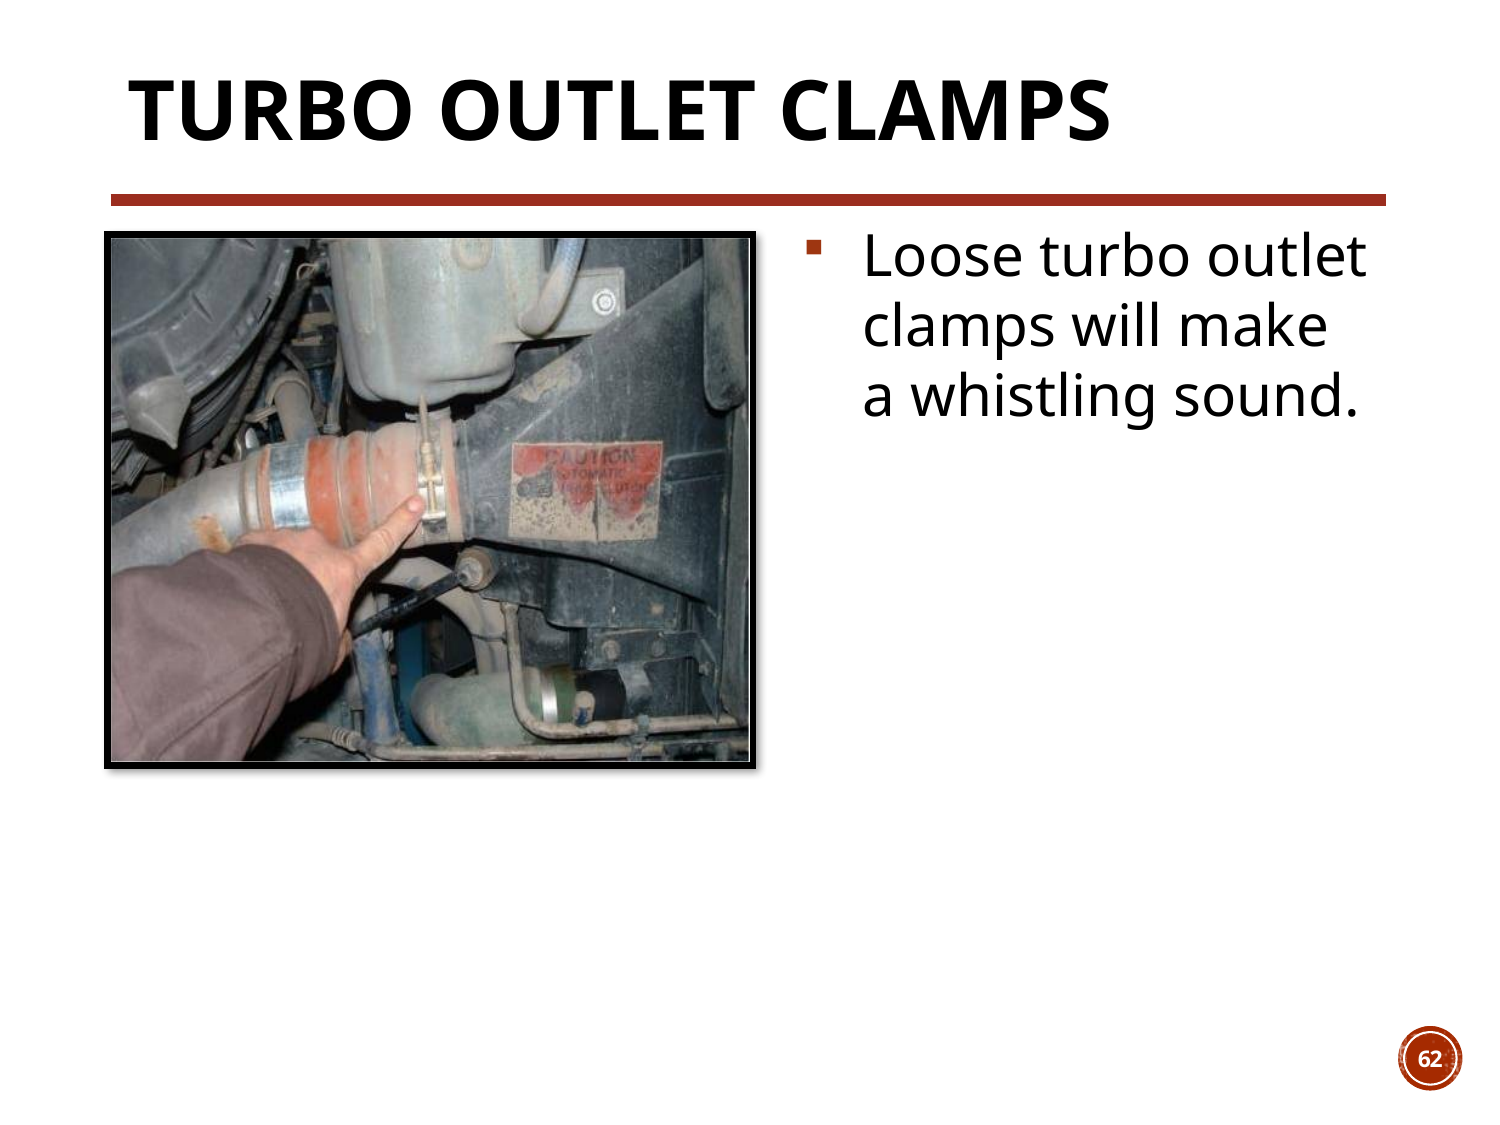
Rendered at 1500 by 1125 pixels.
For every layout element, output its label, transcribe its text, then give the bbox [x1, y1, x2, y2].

picture [111, 237, 751, 763]
list Loose turbo outlet clamps will make a whistling sound. [787, 211, 1388, 1100]
title Turbo Outlet Clamps [112, 32, 1388, 183]
